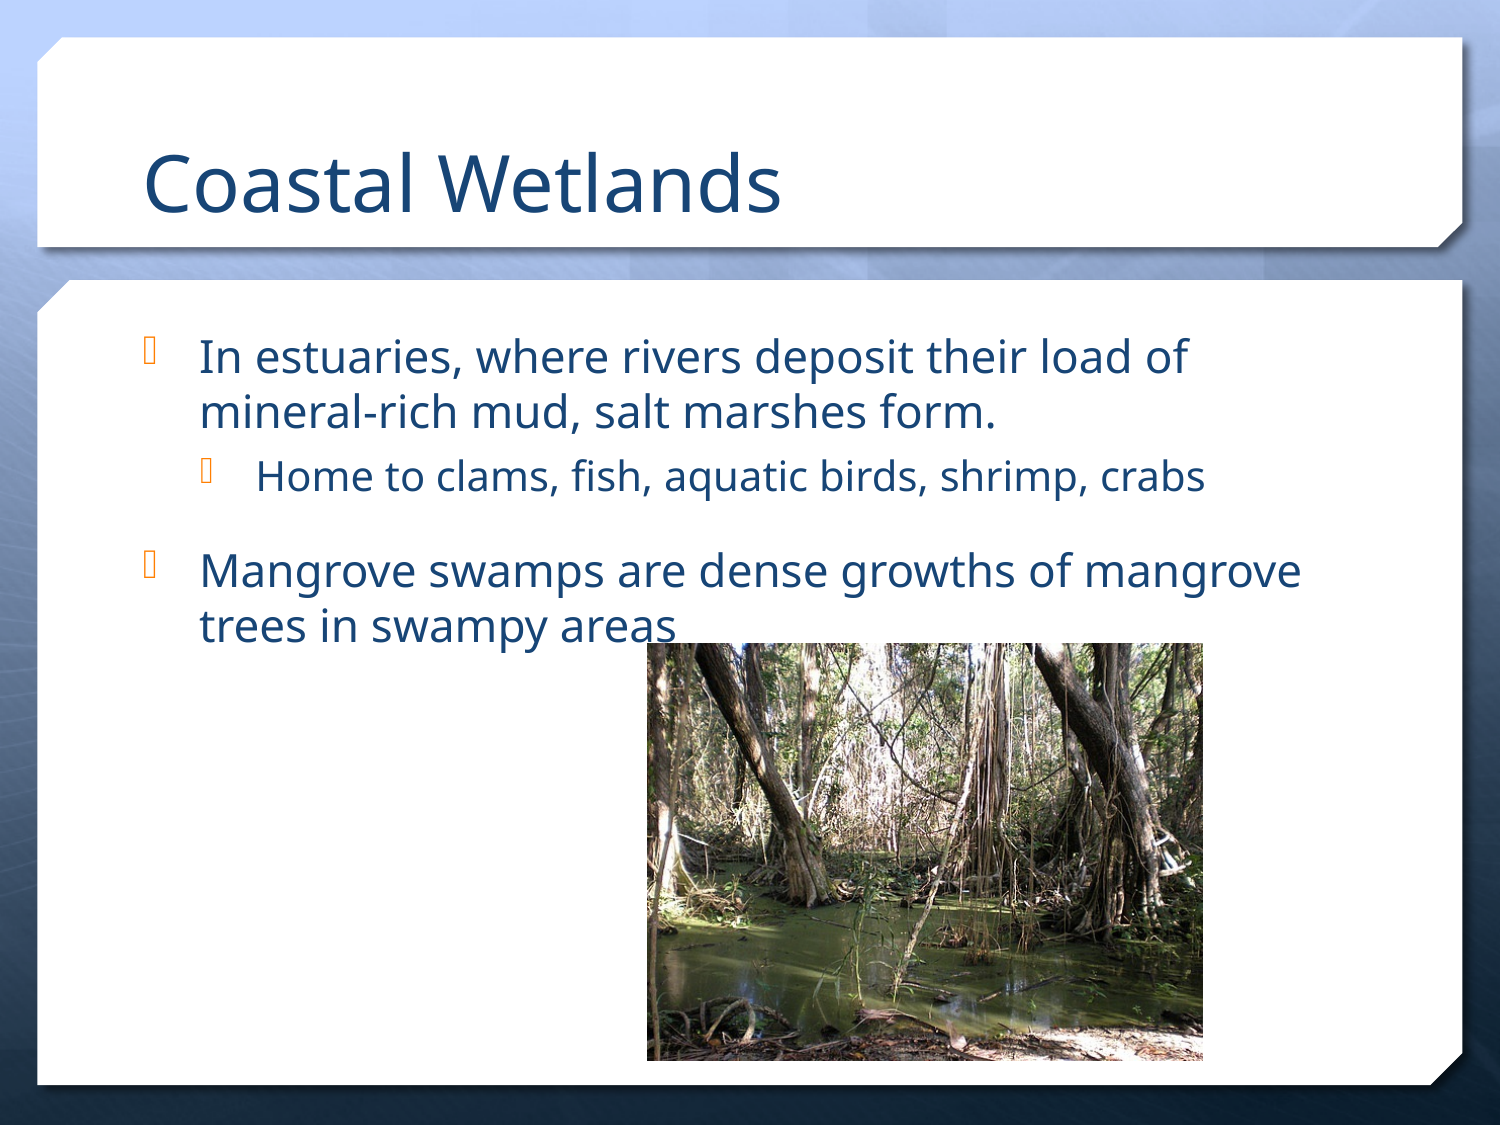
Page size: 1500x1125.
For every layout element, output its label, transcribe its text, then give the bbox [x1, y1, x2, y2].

list In estuaries, where rivers deposit their load of mineral-rich mud, salt marshes form. Home to clams, fish, aquatic birds, shrimp, crabs Mangrove swamps are dense growths of mangrove trees in swampy areas [127, 319, 1372, 978]
picture [646, 643, 1204, 1062]
title Coastal Wetlands [127, 48, 1372, 236]
